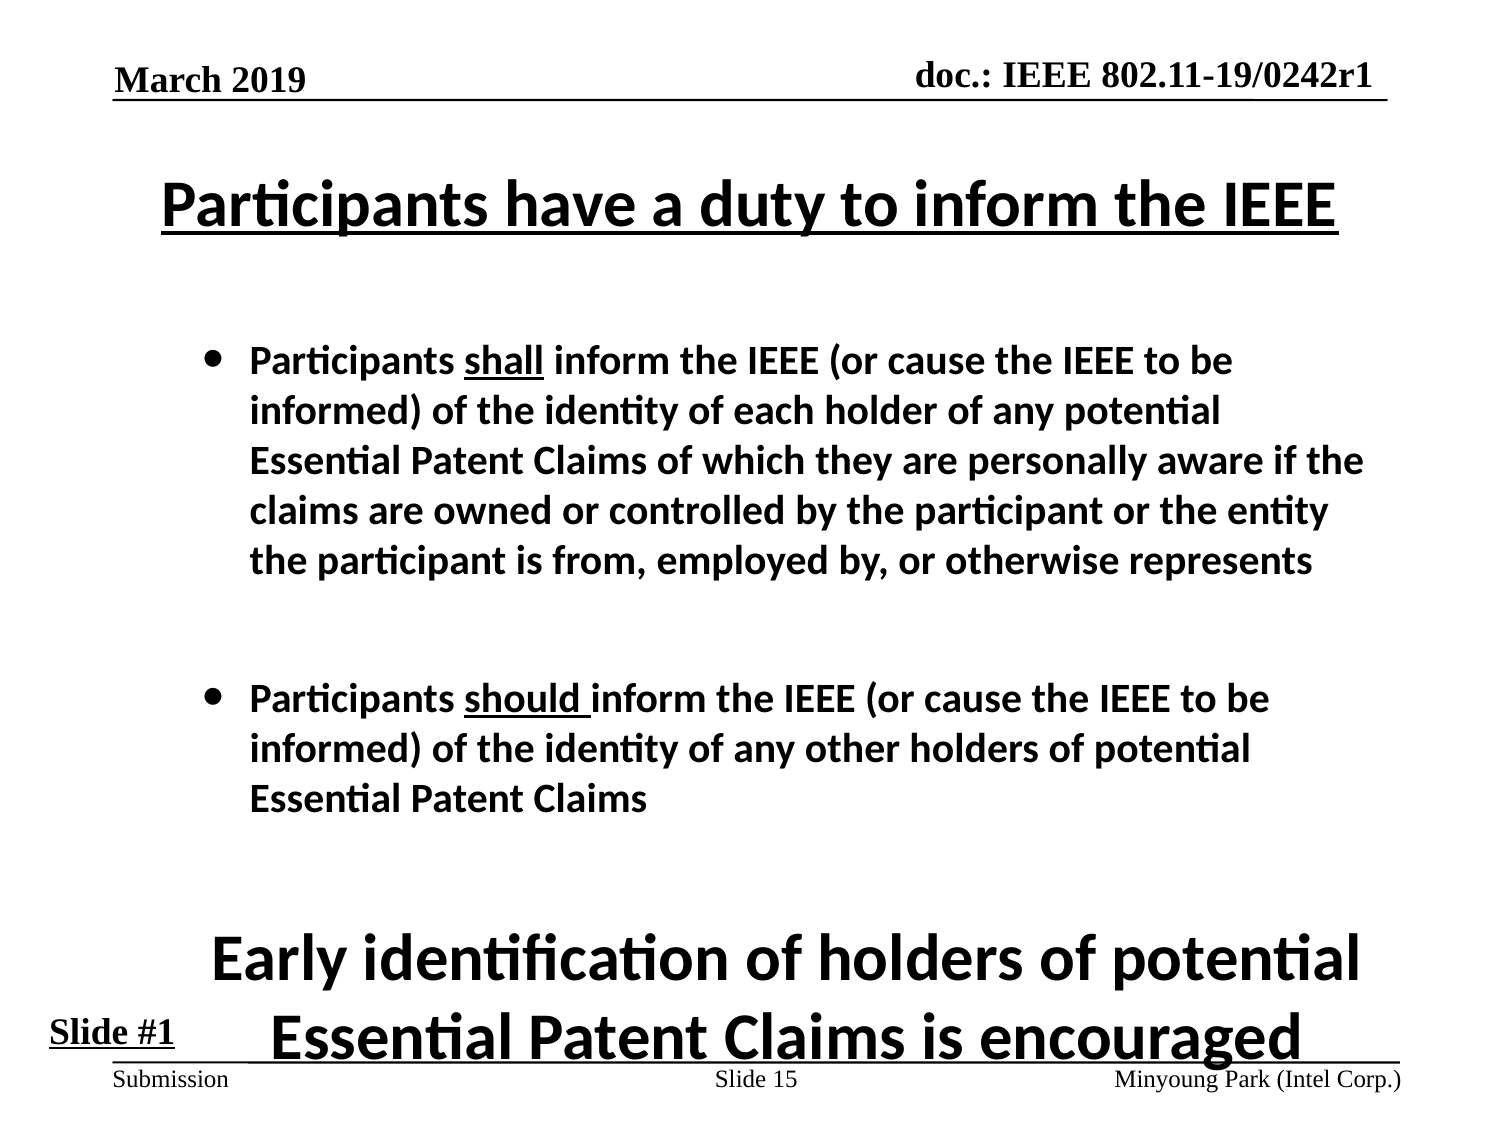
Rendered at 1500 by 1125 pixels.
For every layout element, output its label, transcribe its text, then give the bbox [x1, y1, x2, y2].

slide_number Slide 15 [712, 1061, 800, 1093]
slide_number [114, 54, 335, 101]
footer Minyoung Park (Intel Corp.) [949, 1061, 1402, 1093]
list Participants shall inform the IEEE (or cause the IEEE to be informed) of the identity of each holder of any potential Essential Patent Claims of which they are personally aware if the claims are owned or controlled by the participant or the entity the participant is from, employed by, or otherwise represents Participants should inform the IEEE (or cause the IEEE to be informed) of the identity of any other holders of potential Essential Patent Claims Early identification of holders of potential Essential Patent Claims is encouraged [112, 324, 1388, 1000]
text_box Slide #1 [34, 999, 191, 1060]
title Participants have a duty to inform the IEEE [112, 112, 1388, 288]
